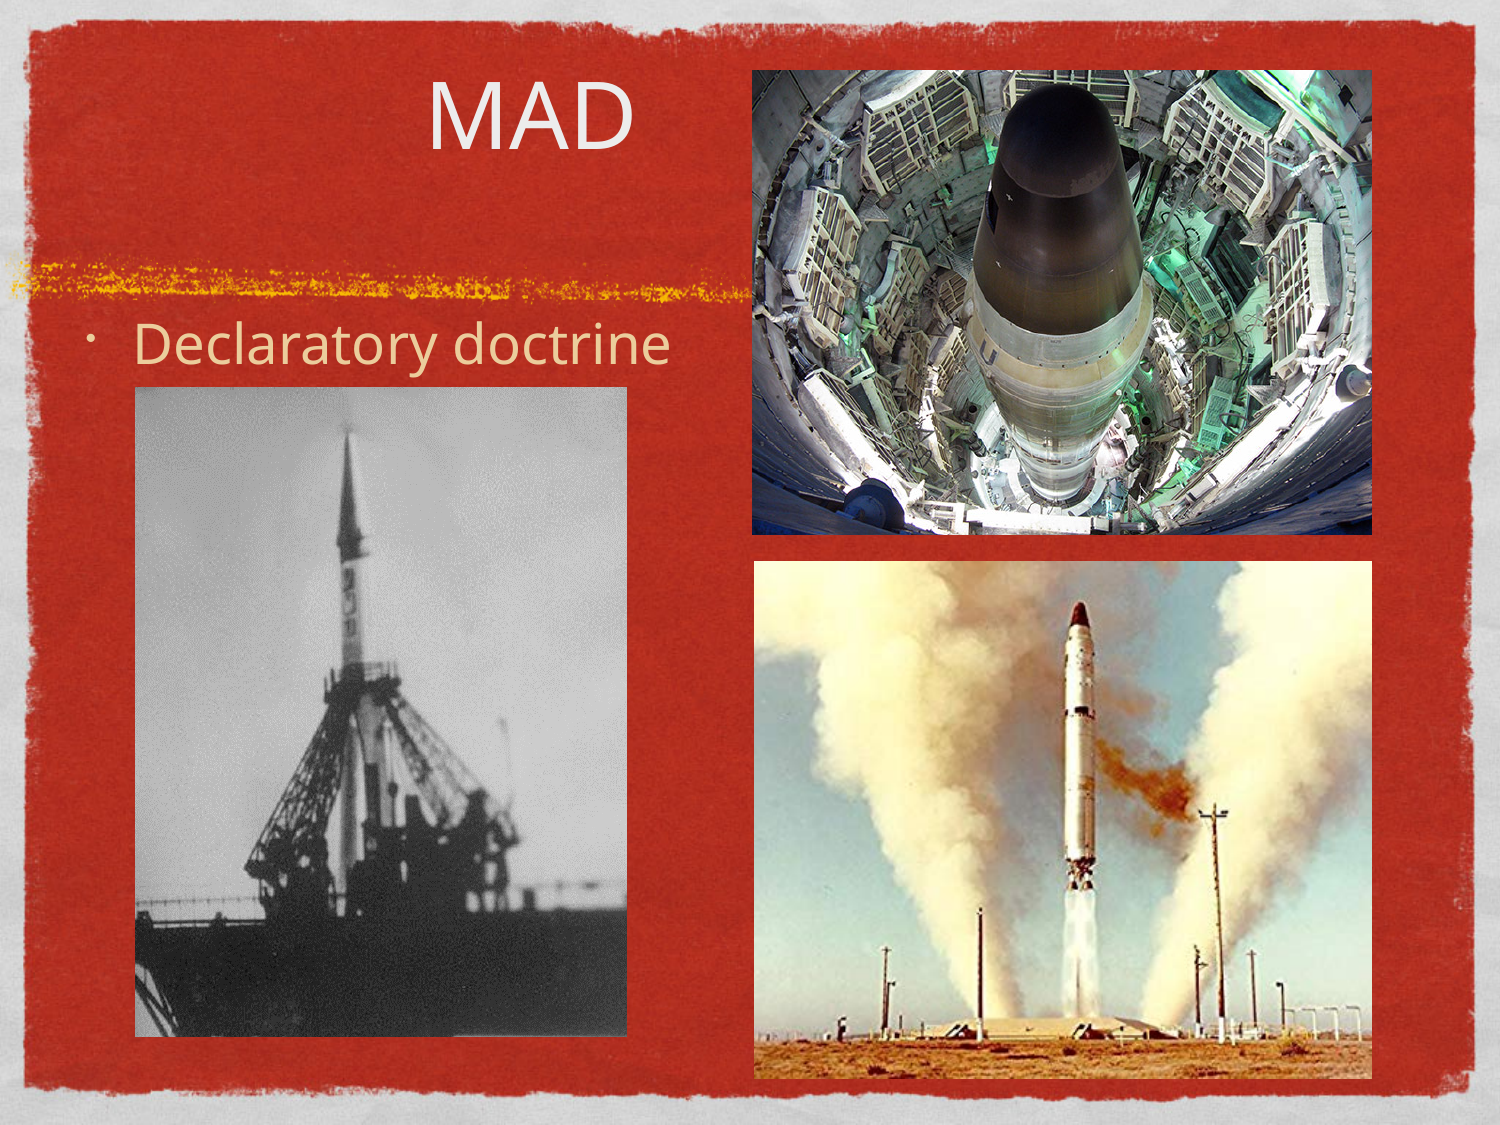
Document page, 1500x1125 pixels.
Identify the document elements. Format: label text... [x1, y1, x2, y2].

list Declaratory doctrine [75, 302, 1425, 1005]
picture [0, 0, 1500, 1125]
title MAD [110, 34, 952, 189]
